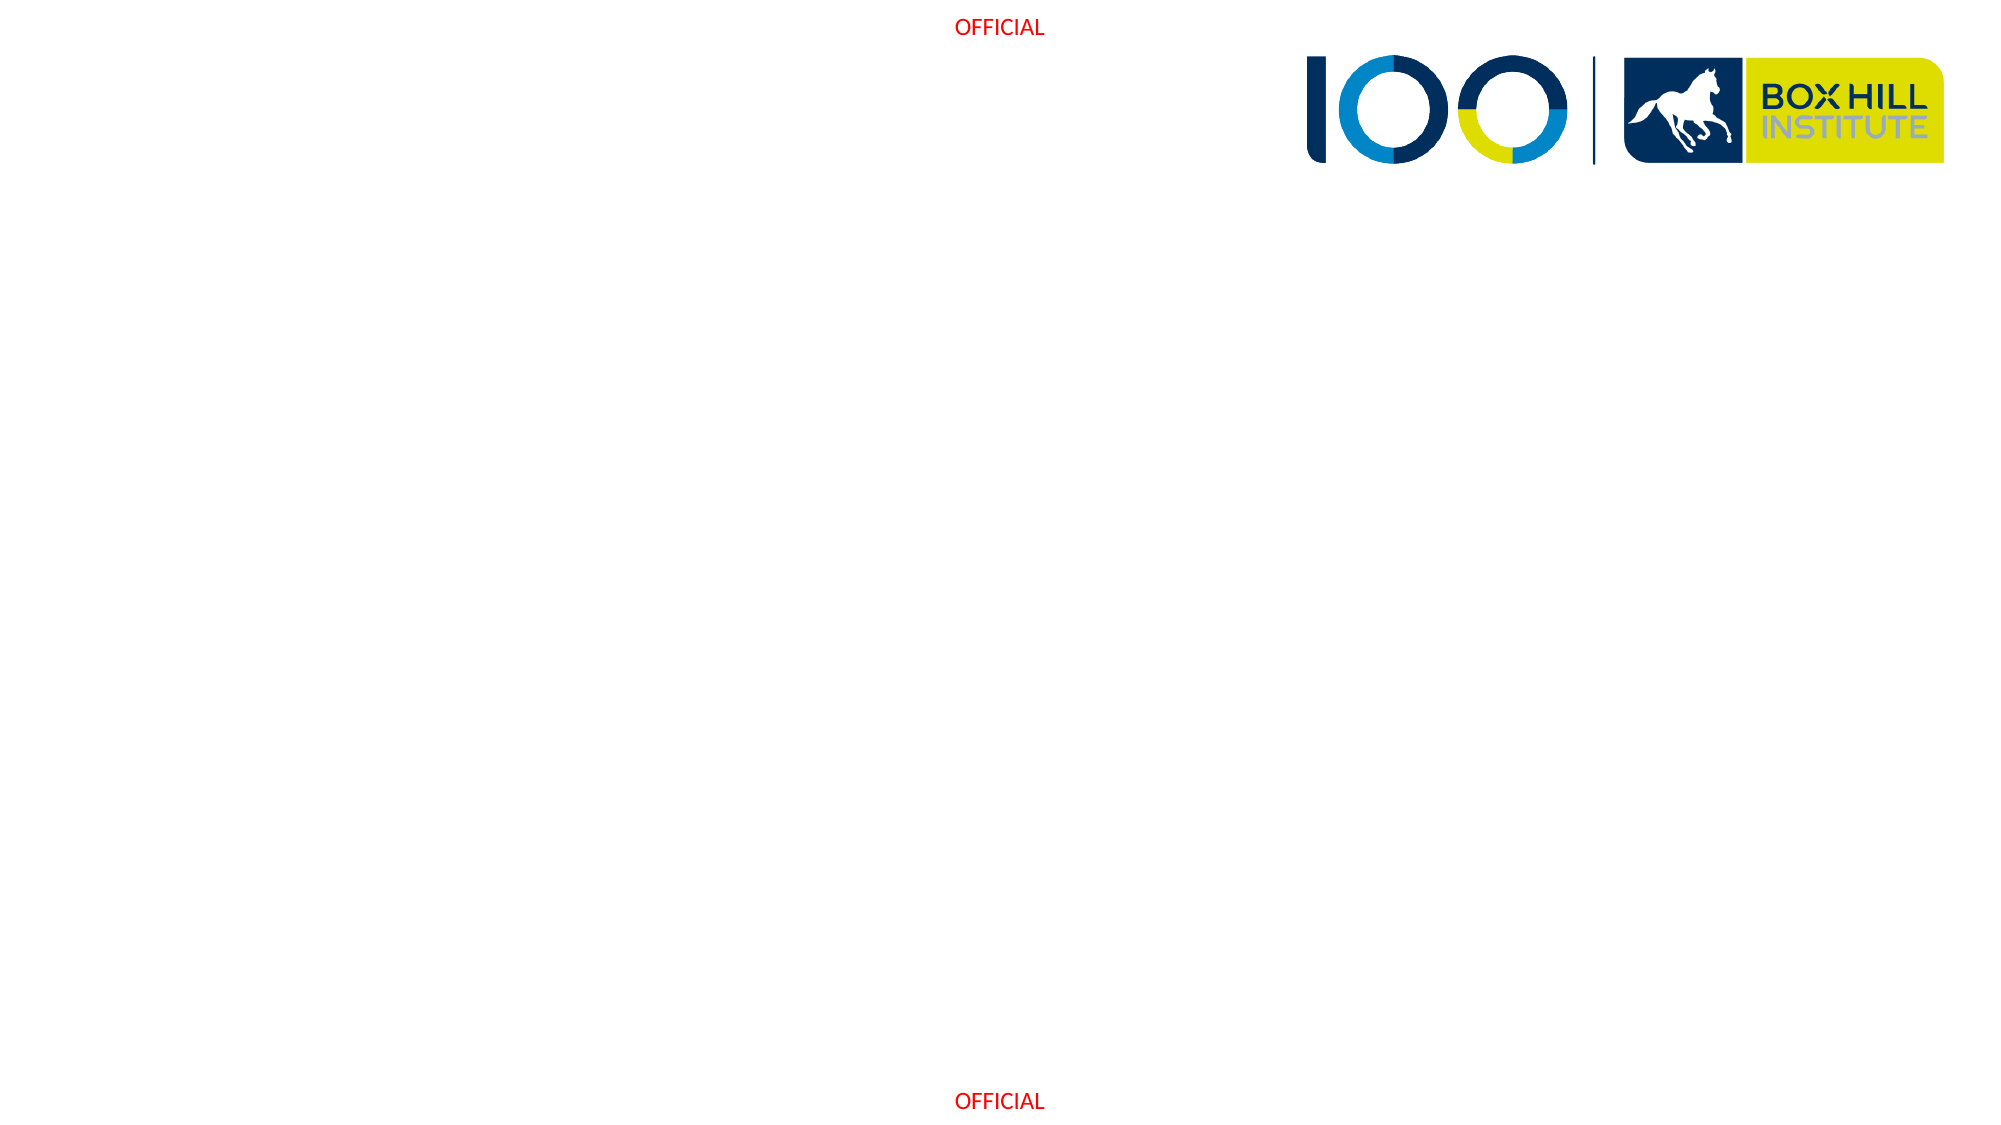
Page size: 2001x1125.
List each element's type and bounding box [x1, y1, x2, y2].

picture [1307, 55, 1945, 165]
